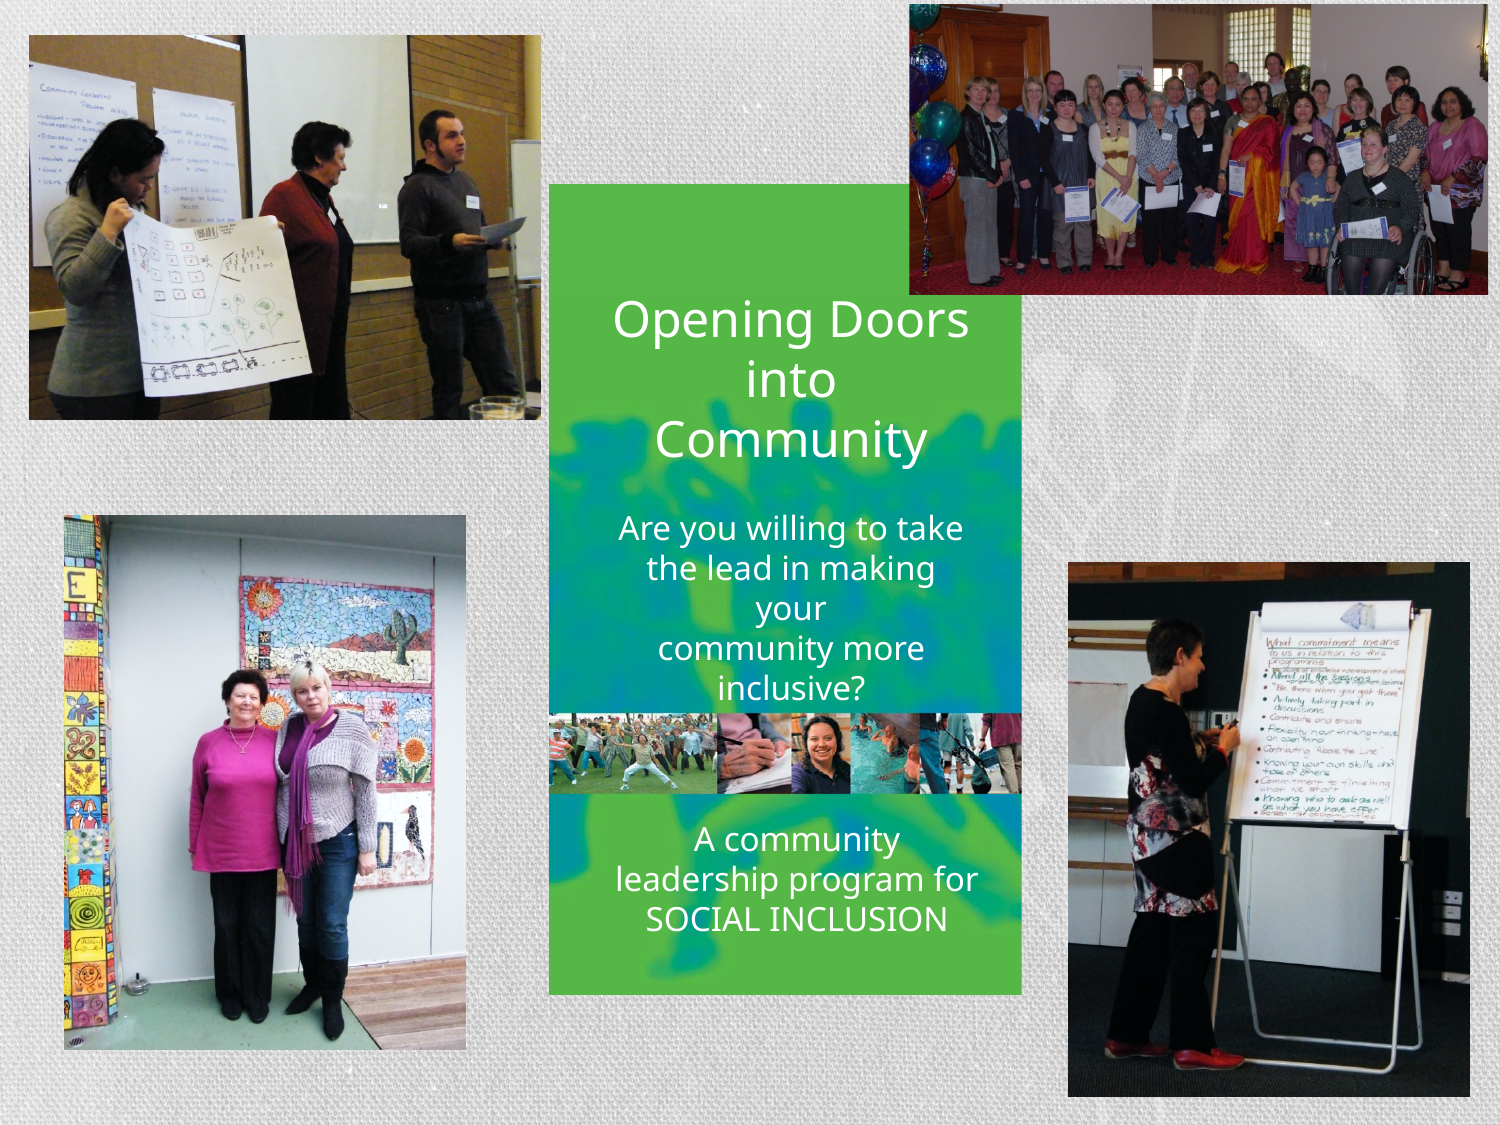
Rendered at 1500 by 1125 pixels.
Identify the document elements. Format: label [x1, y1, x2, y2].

list [548, 184, 1022, 995]
picture [909, 4, 1489, 295]
picture [1068, 562, 1470, 1098]
picture [64, 514, 466, 1050]
picture [28, 35, 542, 420]
